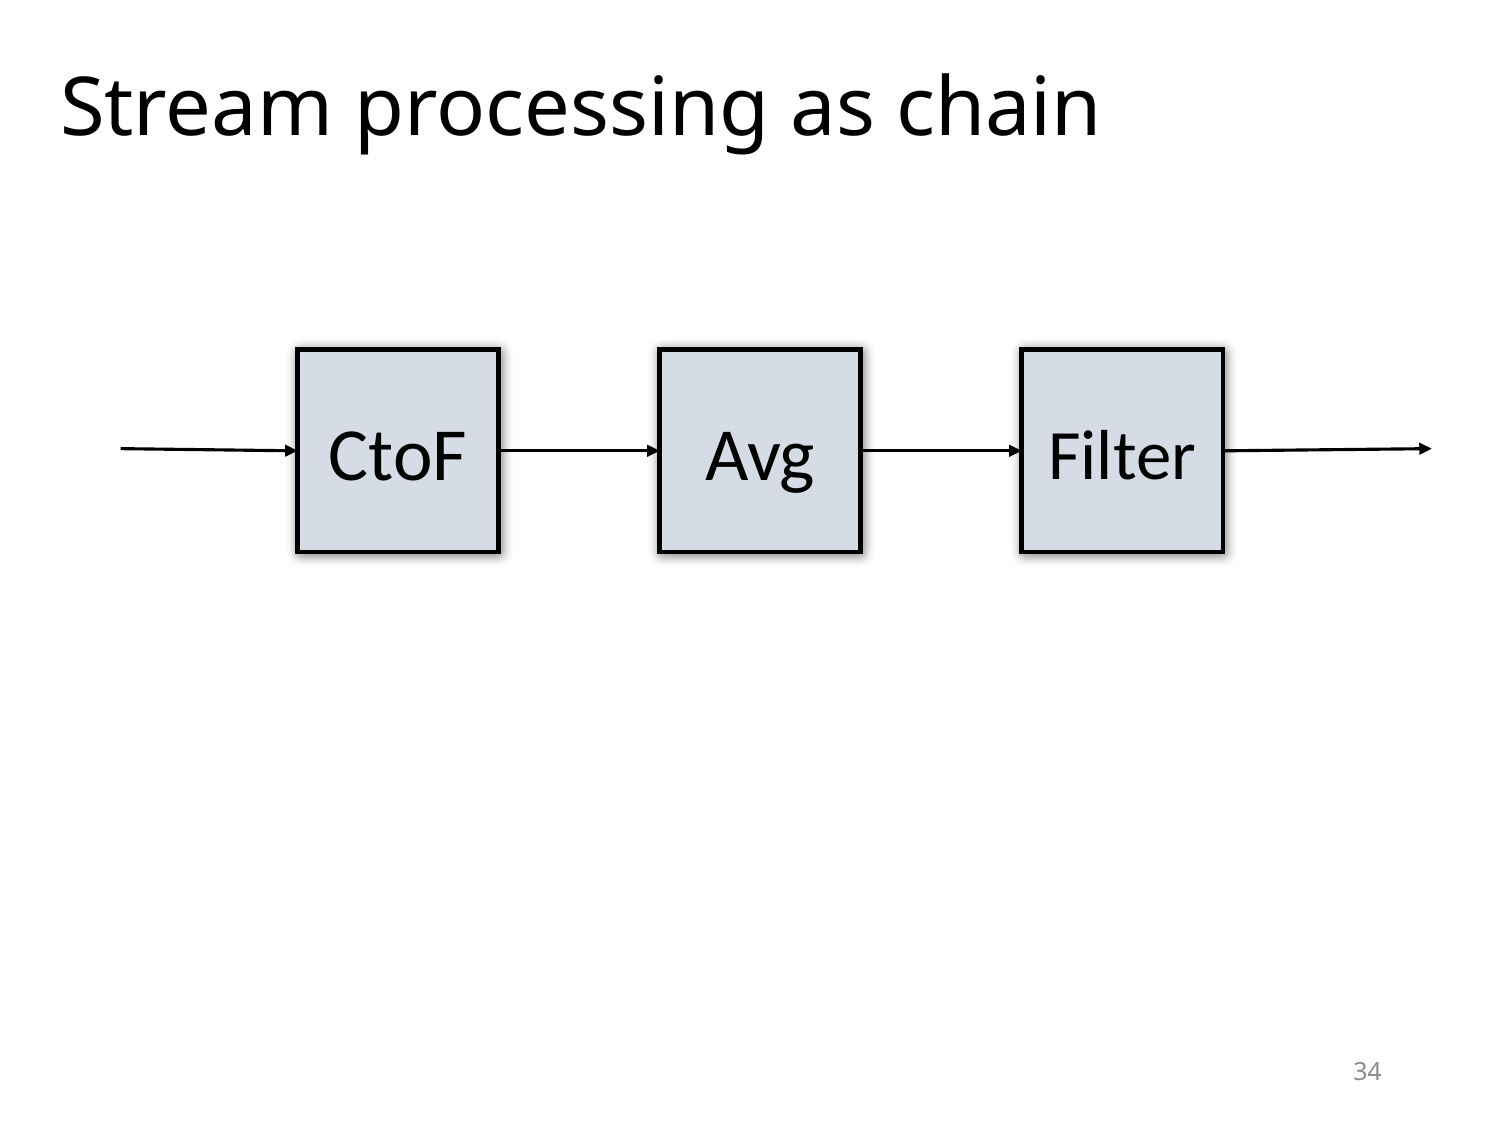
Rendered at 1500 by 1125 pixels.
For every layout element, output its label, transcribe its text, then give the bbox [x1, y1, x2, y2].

text_box Avg [659, 349, 861, 553]
title Stream processing as chain [45, 0, 1455, 218]
slide_number 34 [1059, 1042, 1397, 1103]
text_box Filter [1021, 349, 1223, 553]
text_box CtoF [297, 349, 499, 553]
